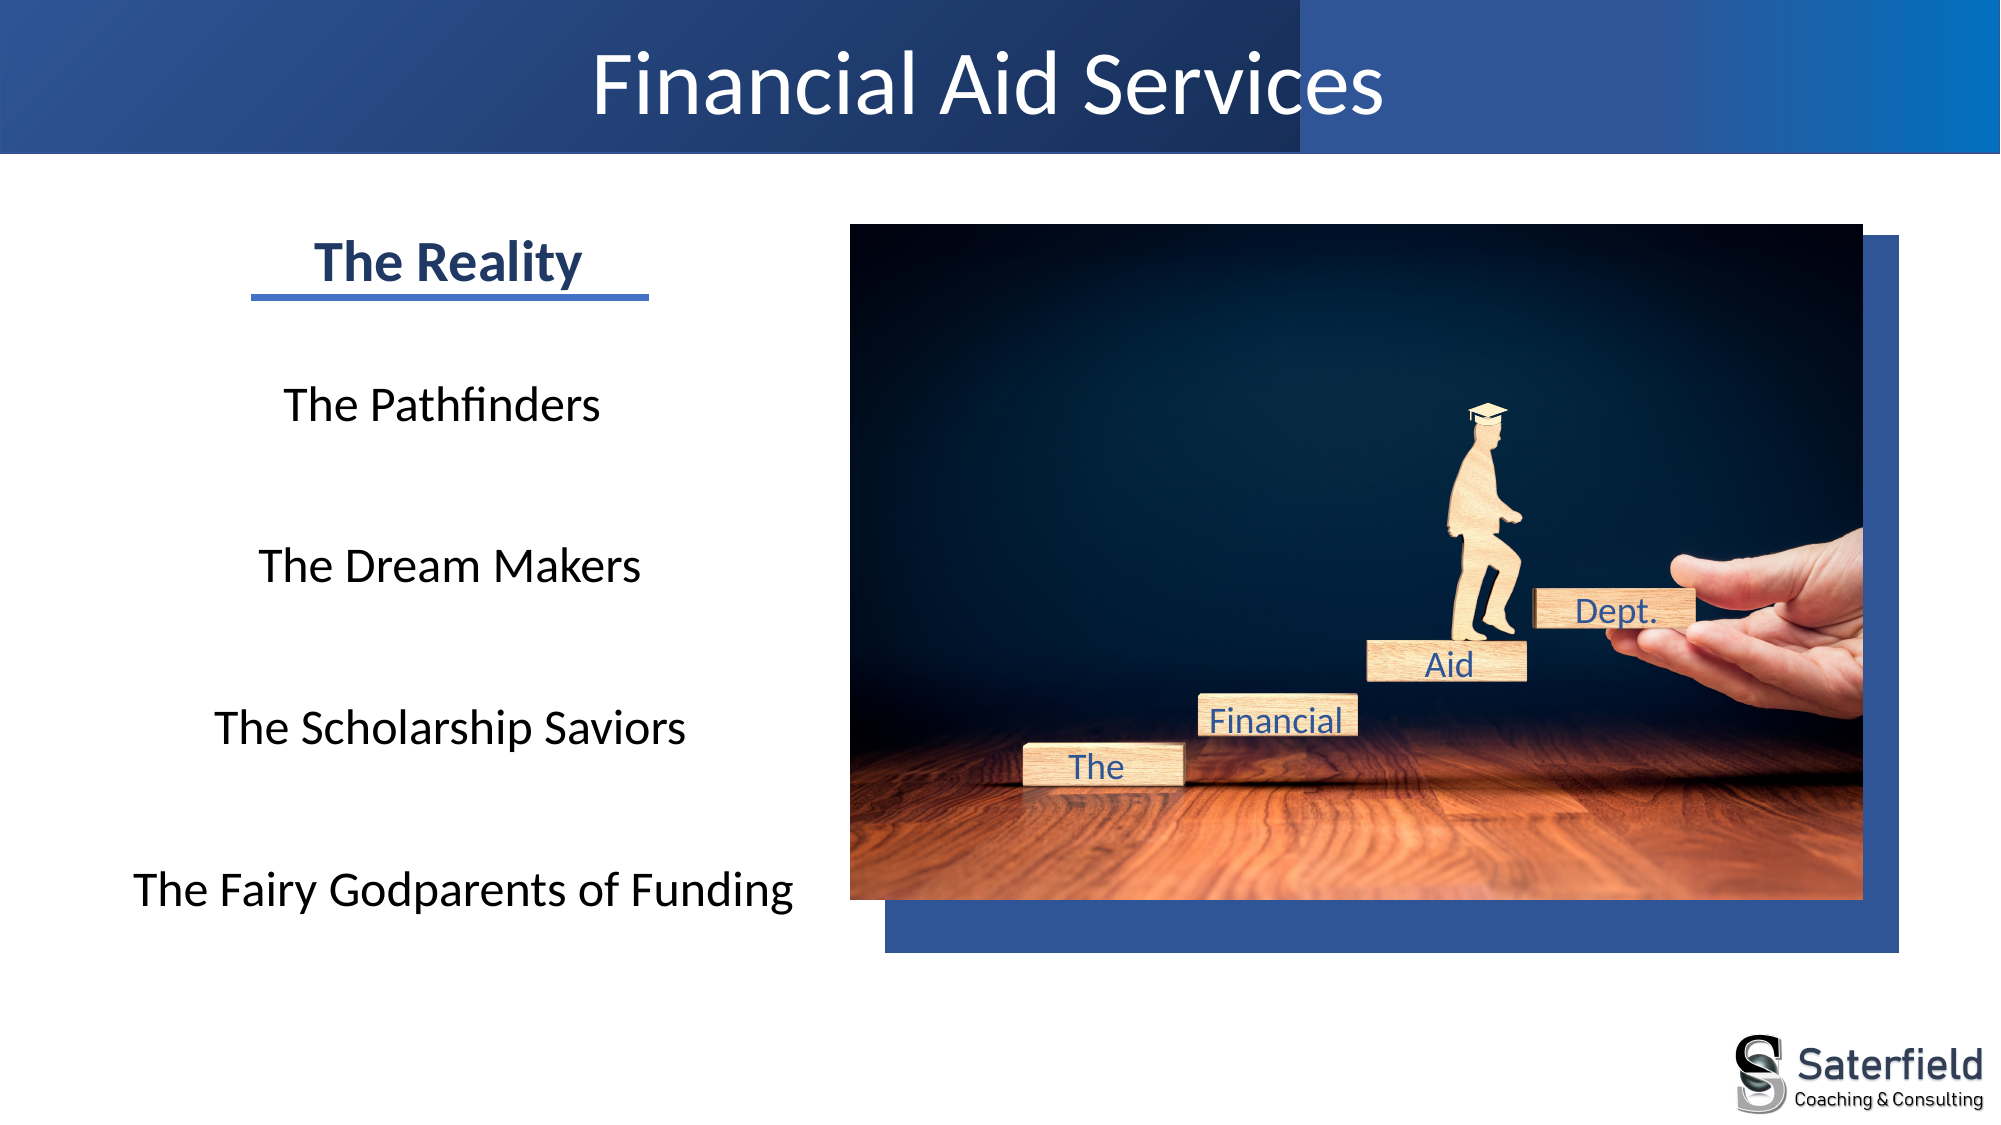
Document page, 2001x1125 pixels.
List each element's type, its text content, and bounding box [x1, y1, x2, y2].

text_box The Fairy Godparents of Funding [58, 849, 868, 925]
text_box Financial Aid Services [403, 15, 1575, 141]
text_box The Pathfinders [243, 363, 641, 439]
picture [1728, 1033, 1997, 1125]
text_box [885, 235, 1899, 953]
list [850, 224, 1863, 900]
picture [1465, 391, 1511, 437]
text_box [1300, 0, 2000, 154]
text_box The Scholarship Saviors [180, 686, 721, 762]
text_box The Dream Makers [243, 524, 685, 600]
text_box [0, 0, 1300, 154]
list The Reality [126, 182, 772, 344]
title Financial Aid: How to Make Dreams Come True in Tough Times [137, 154, 783, 338]
